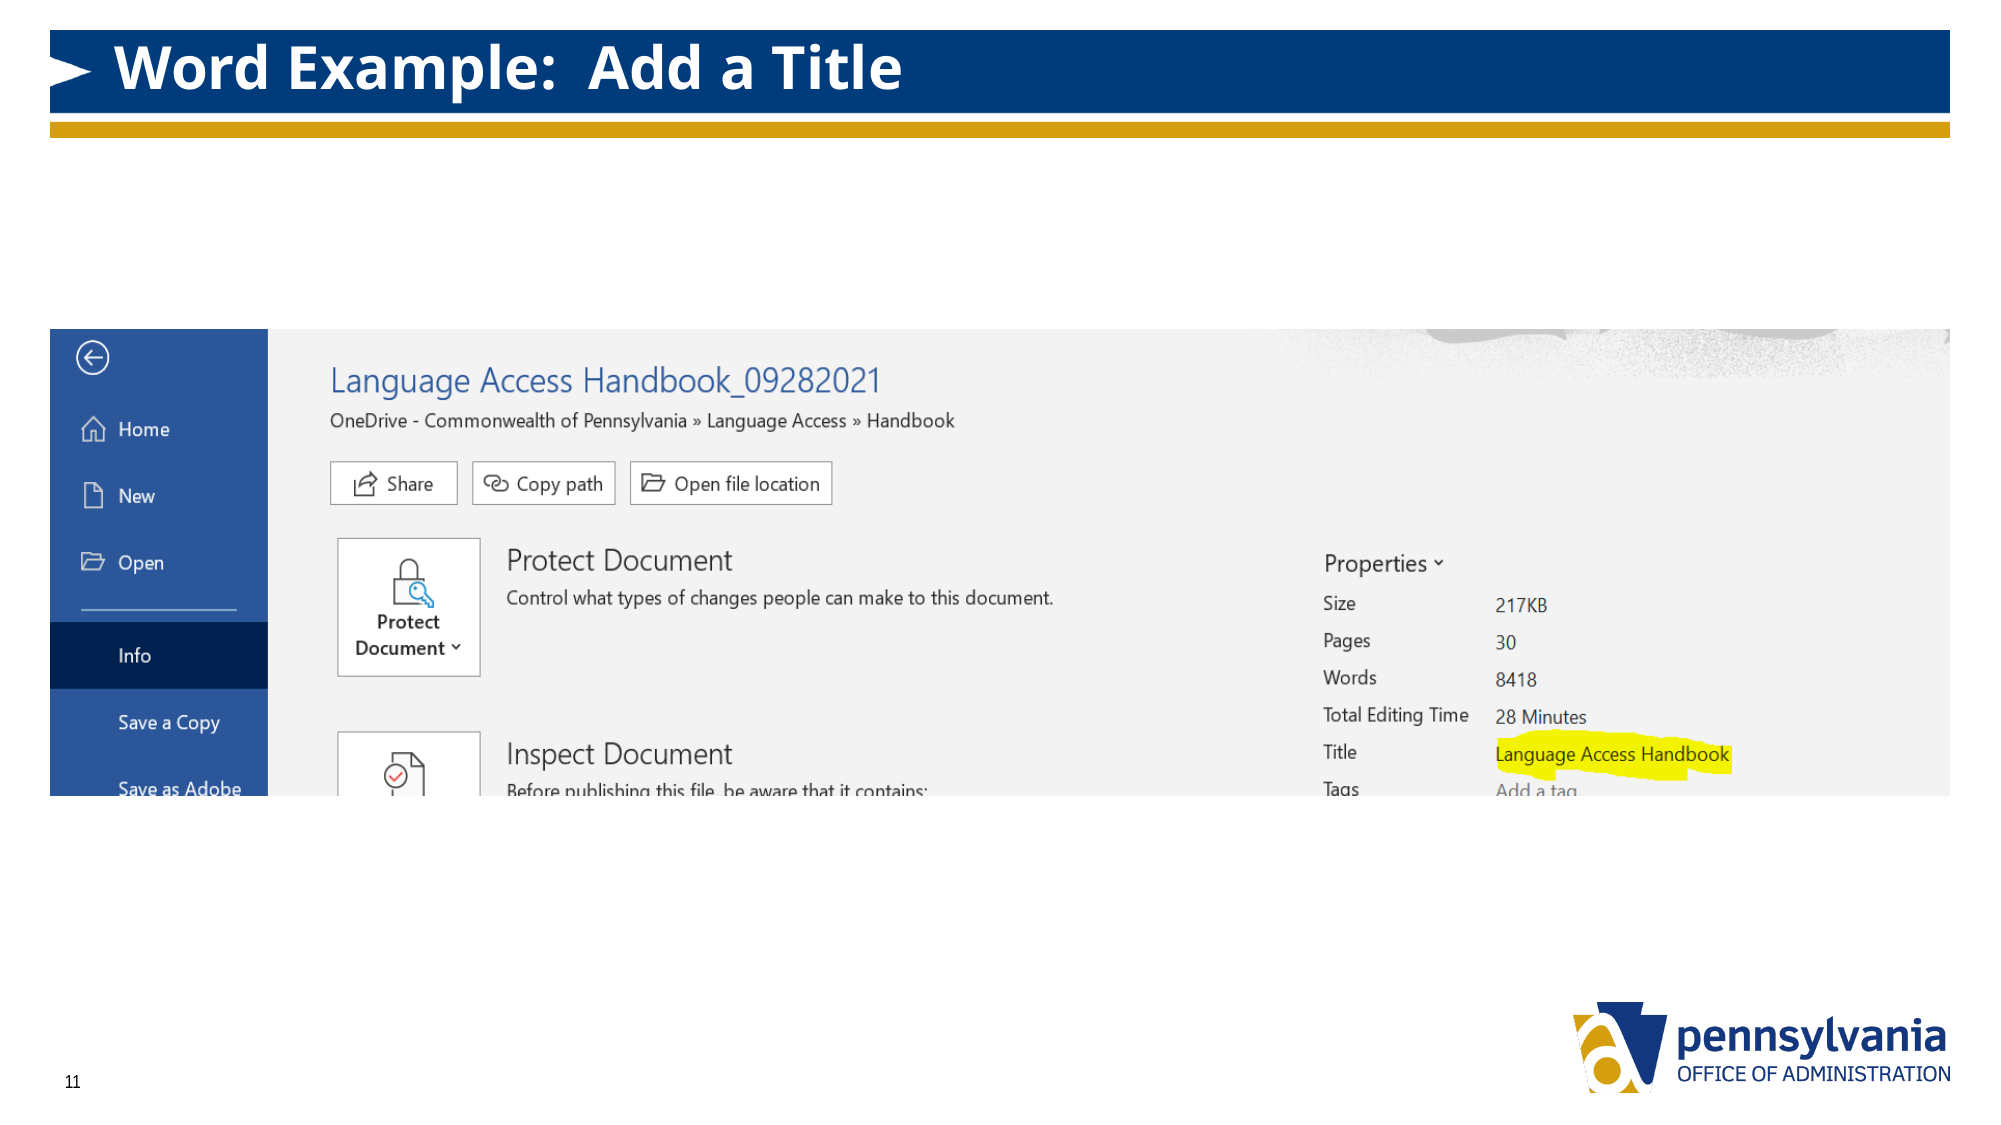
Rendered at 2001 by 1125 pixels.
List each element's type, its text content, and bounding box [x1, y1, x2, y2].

picture [50, 30, 1950, 138]
picture [49, 328, 1951, 796]
title Word Example: Add a Title [99, 22, 1950, 136]
picture [1573, 1002, 1950, 1093]
